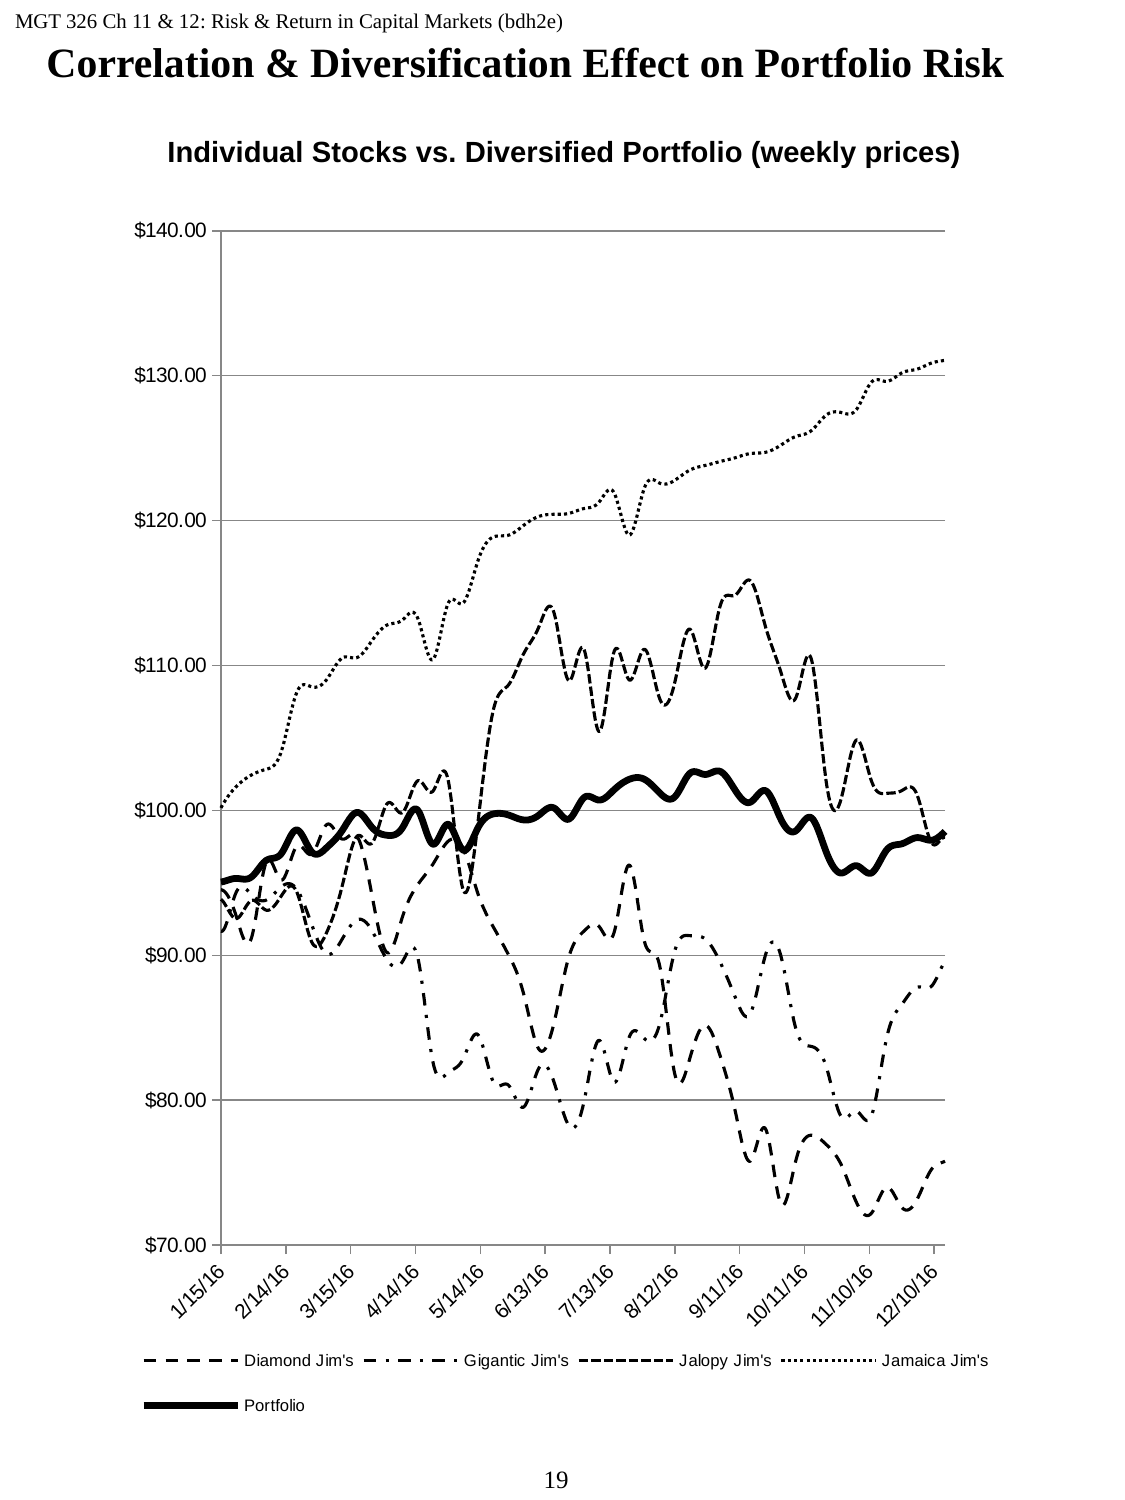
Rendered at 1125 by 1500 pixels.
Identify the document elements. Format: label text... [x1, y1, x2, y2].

footer MGT 326 Ch 11 & 12: Risk & Return in Capital Markets (bdh2e) [0, 0, 728, 54]
chart [120, 118, 1009, 1459]
slide_number 19 [511, 1468, 601, 1500]
text_box Correlation & Diversification Effect on Portfolio Risk [31, 28, 1125, 94]
